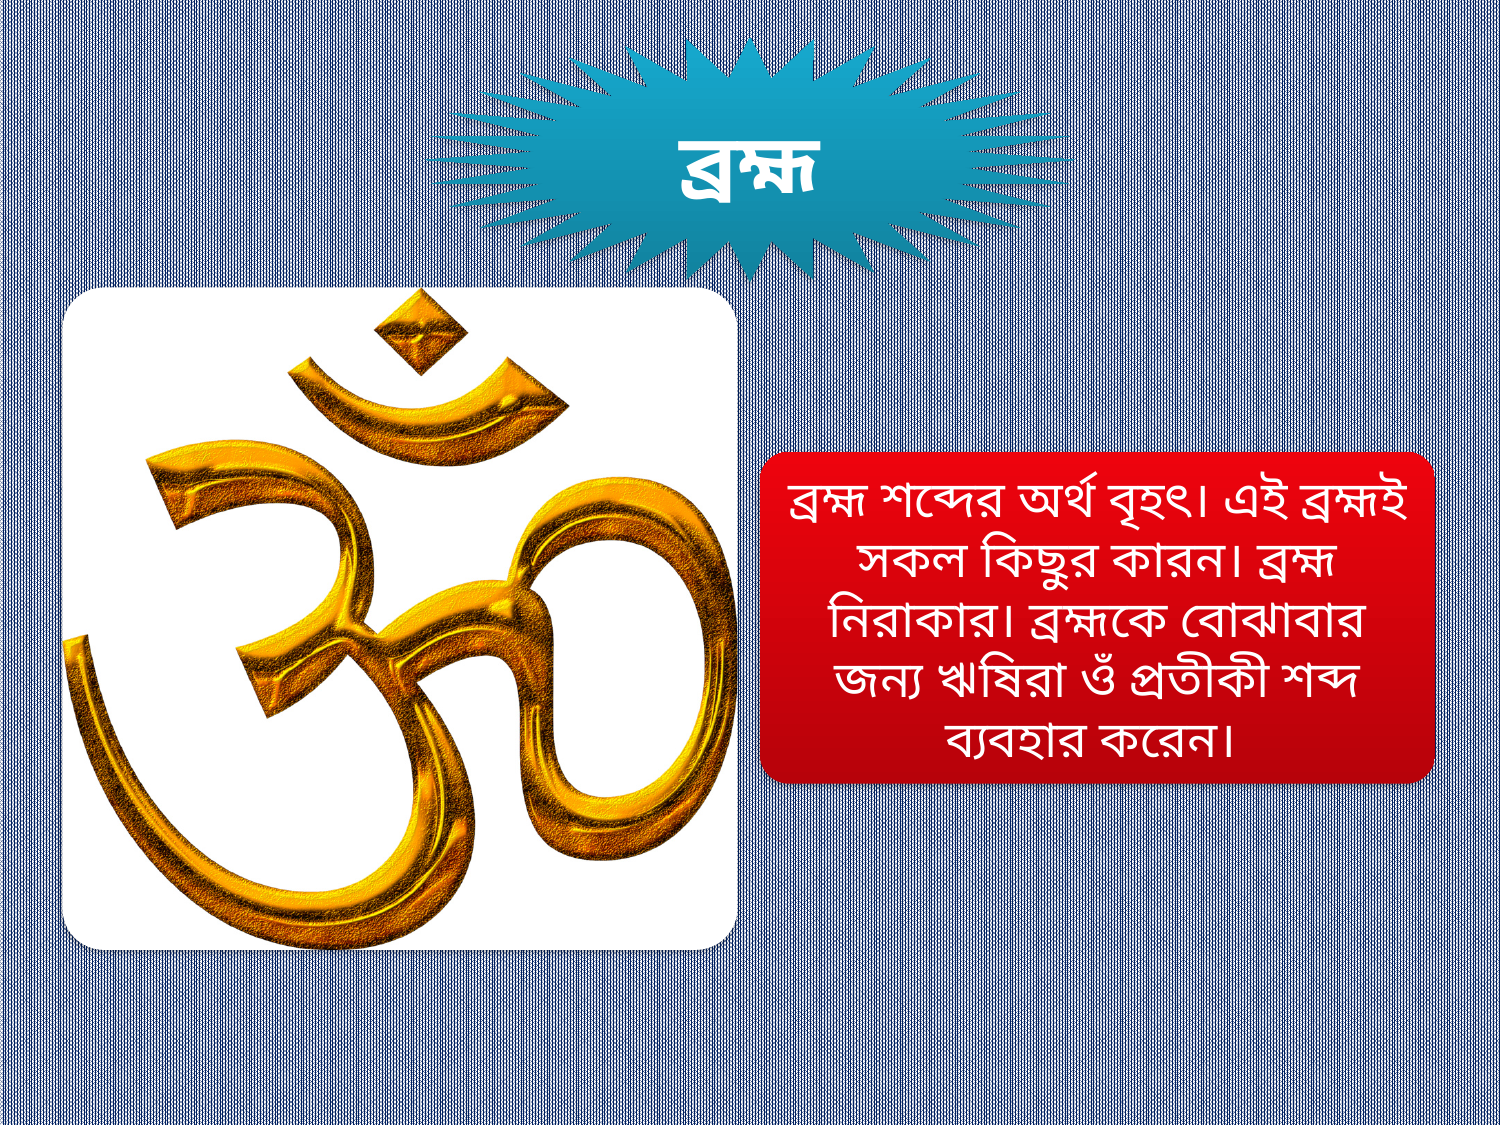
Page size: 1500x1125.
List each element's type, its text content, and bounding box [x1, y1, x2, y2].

text_box ব্রহ্ম [425, 37, 1076, 283]
picture [62, 287, 738, 951]
slide_number 6 [1074, 1042, 1425, 1103]
text_box ব্রহ্ম শব্দের অর্থ বৃহৎ। এই ব্রহ্মই সকল কিছুর কারন। ব্রহ্ম নিরাকার। ব্রহ্মকে বোঝাবার জন্য ঋষিরা ওঁ প্রতীকী শব্দ ব্যবহার করেন। [759, 451, 1436, 784]
